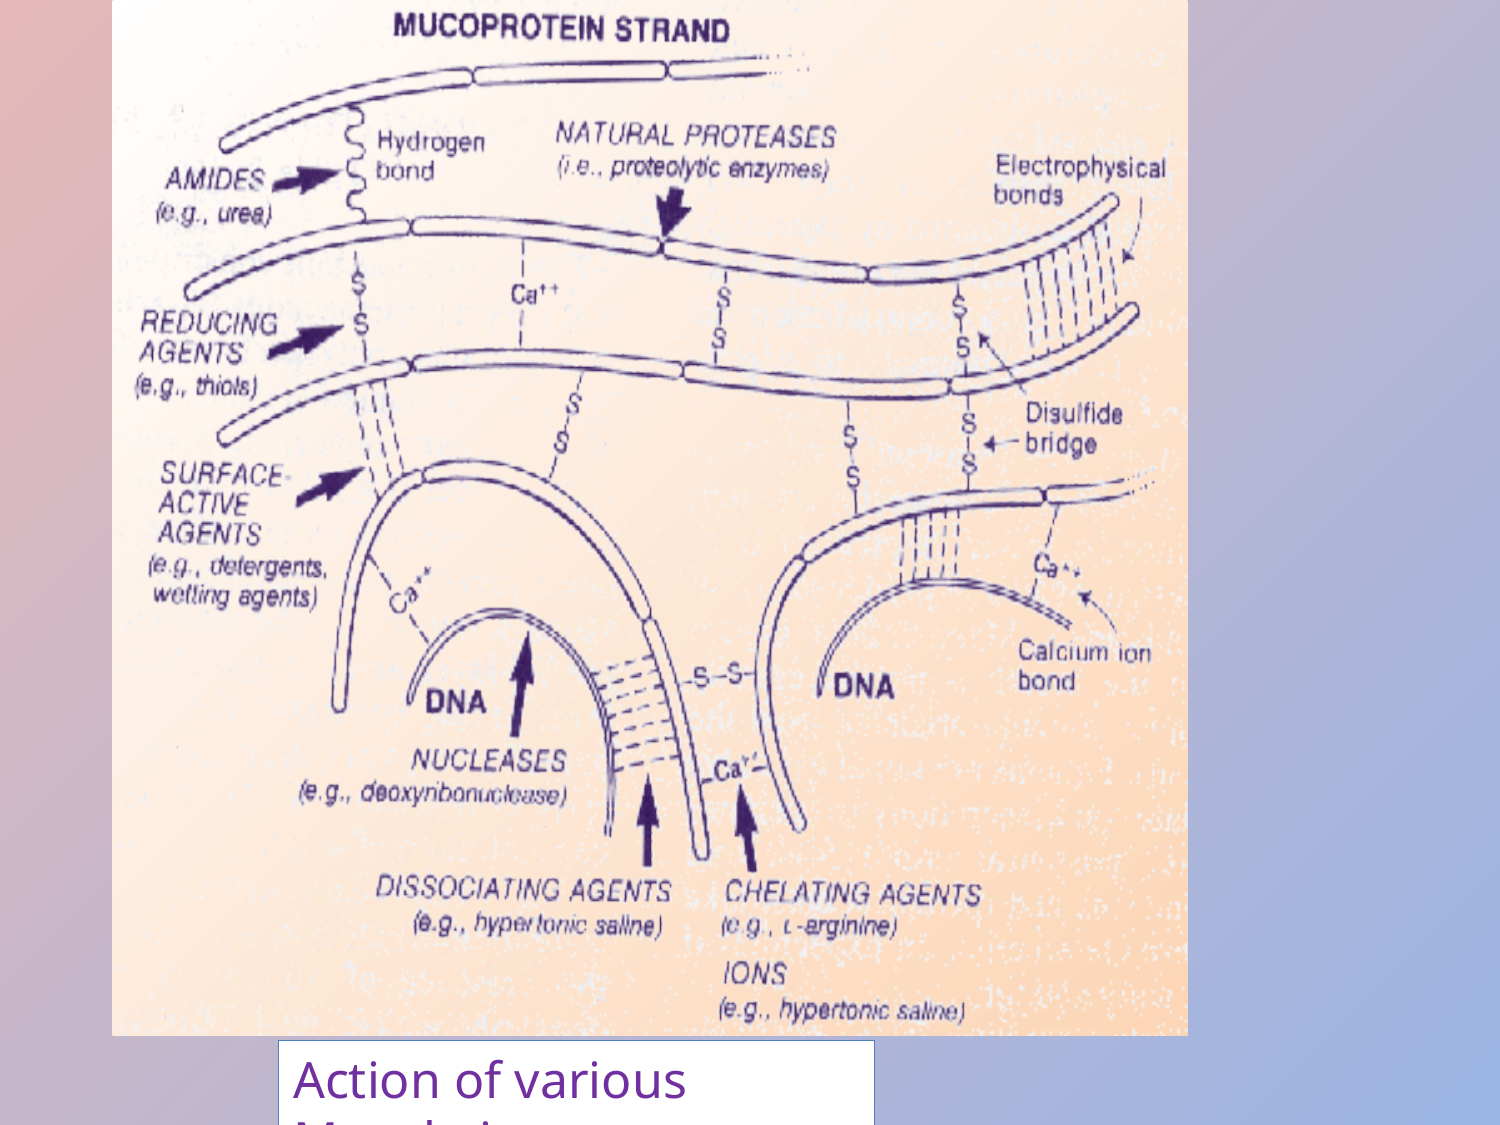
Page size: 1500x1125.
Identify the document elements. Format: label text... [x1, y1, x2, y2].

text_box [112, 0, 1188, 1036]
text_box Action of various Mucolytics [278, 1044, 875, 1125]
